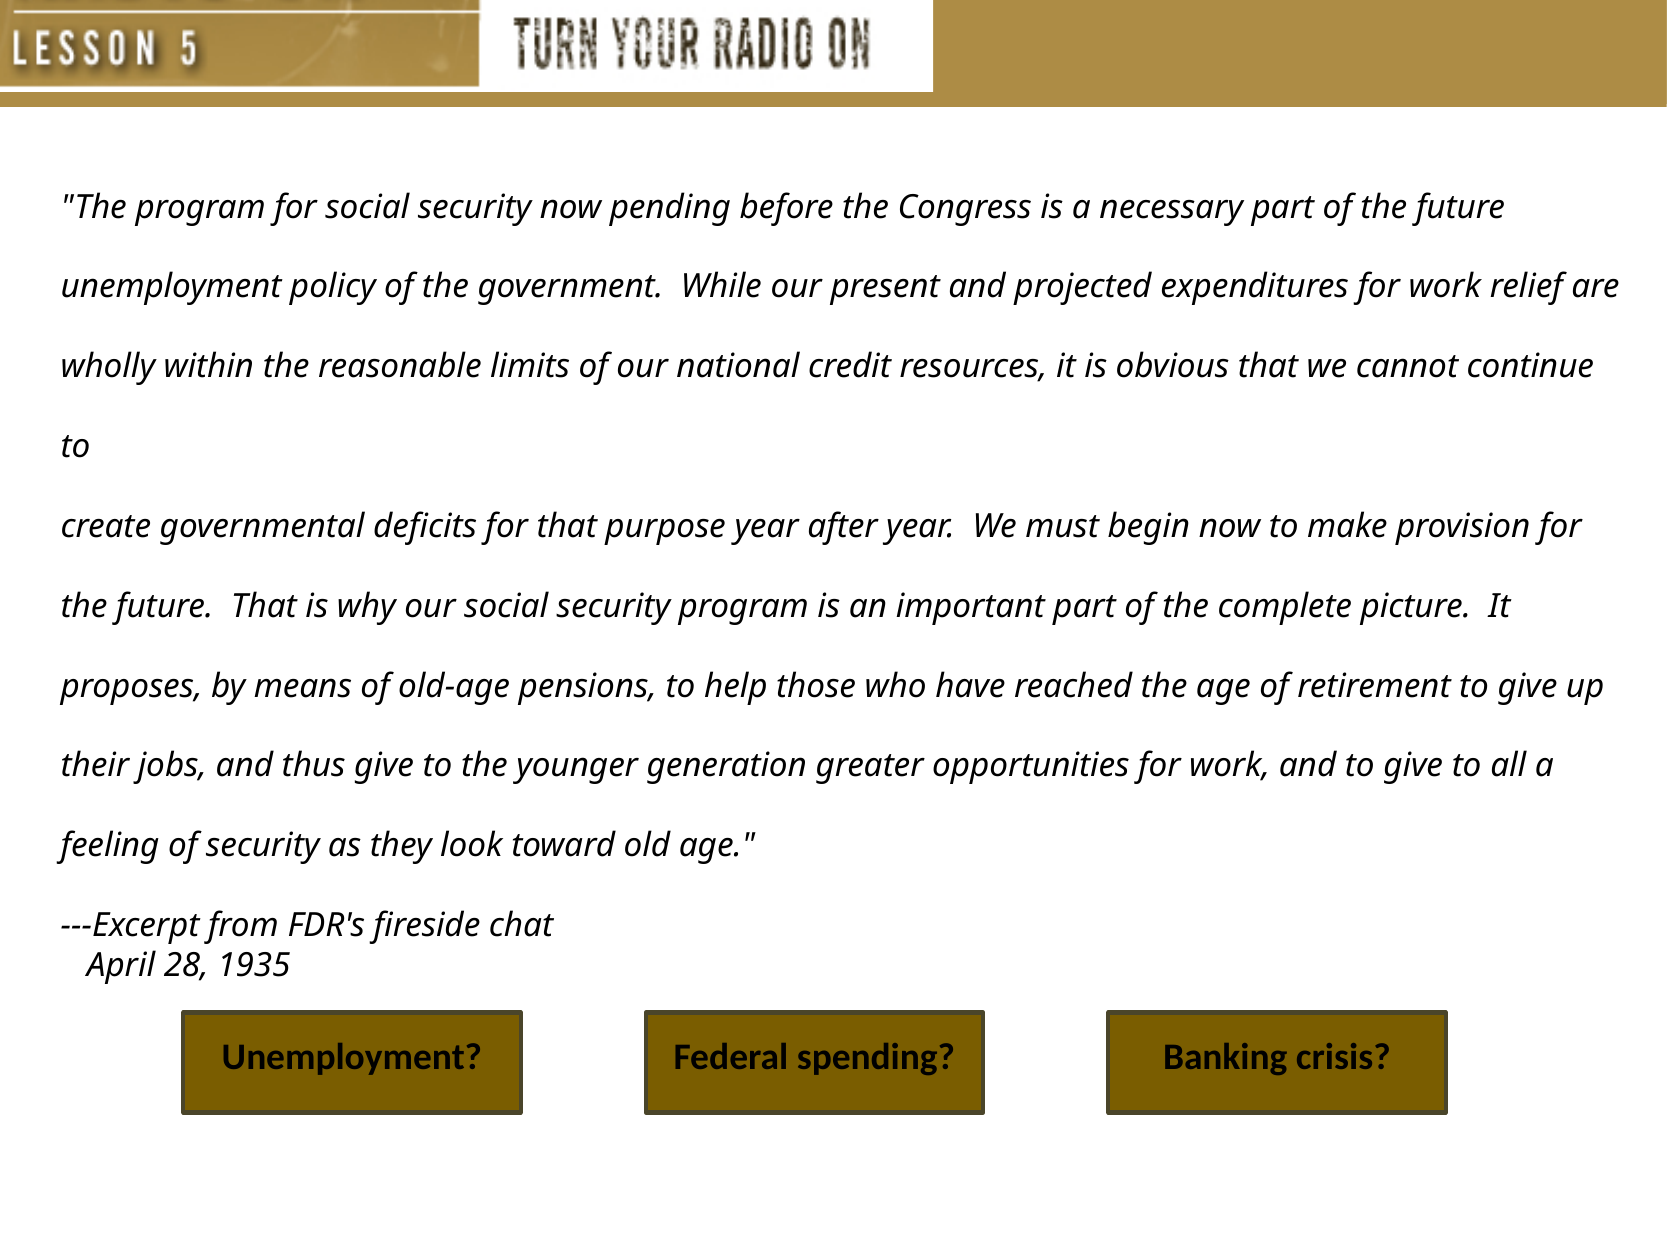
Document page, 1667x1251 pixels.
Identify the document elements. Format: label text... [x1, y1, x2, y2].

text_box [182, 1012, 1446, 1113]
picture [0, 0, 934, 92]
text_box "The program for social security now pending before the Congress is a necessary part of the future unemployment policy of the government. While our present and projected expenditures for work relief are wholly within the reasonable limits of our national credit resources, it is obvious that we cannot continue to create governmental deficits for that purpose year after year. We must begin now to make provision for the future. That is why our social security program is an important part of the complete picture. It proposes, by means of old-age pensions, to help those who have reached the age of retirement to give up their jobs, and thus give to the younger generation greater opportunities for work, and to give to all a feeling of security as they look toward old age." ---Excerpt from FDR's fireside chat April 28, 1935 [45, 137, 1640, 991]
